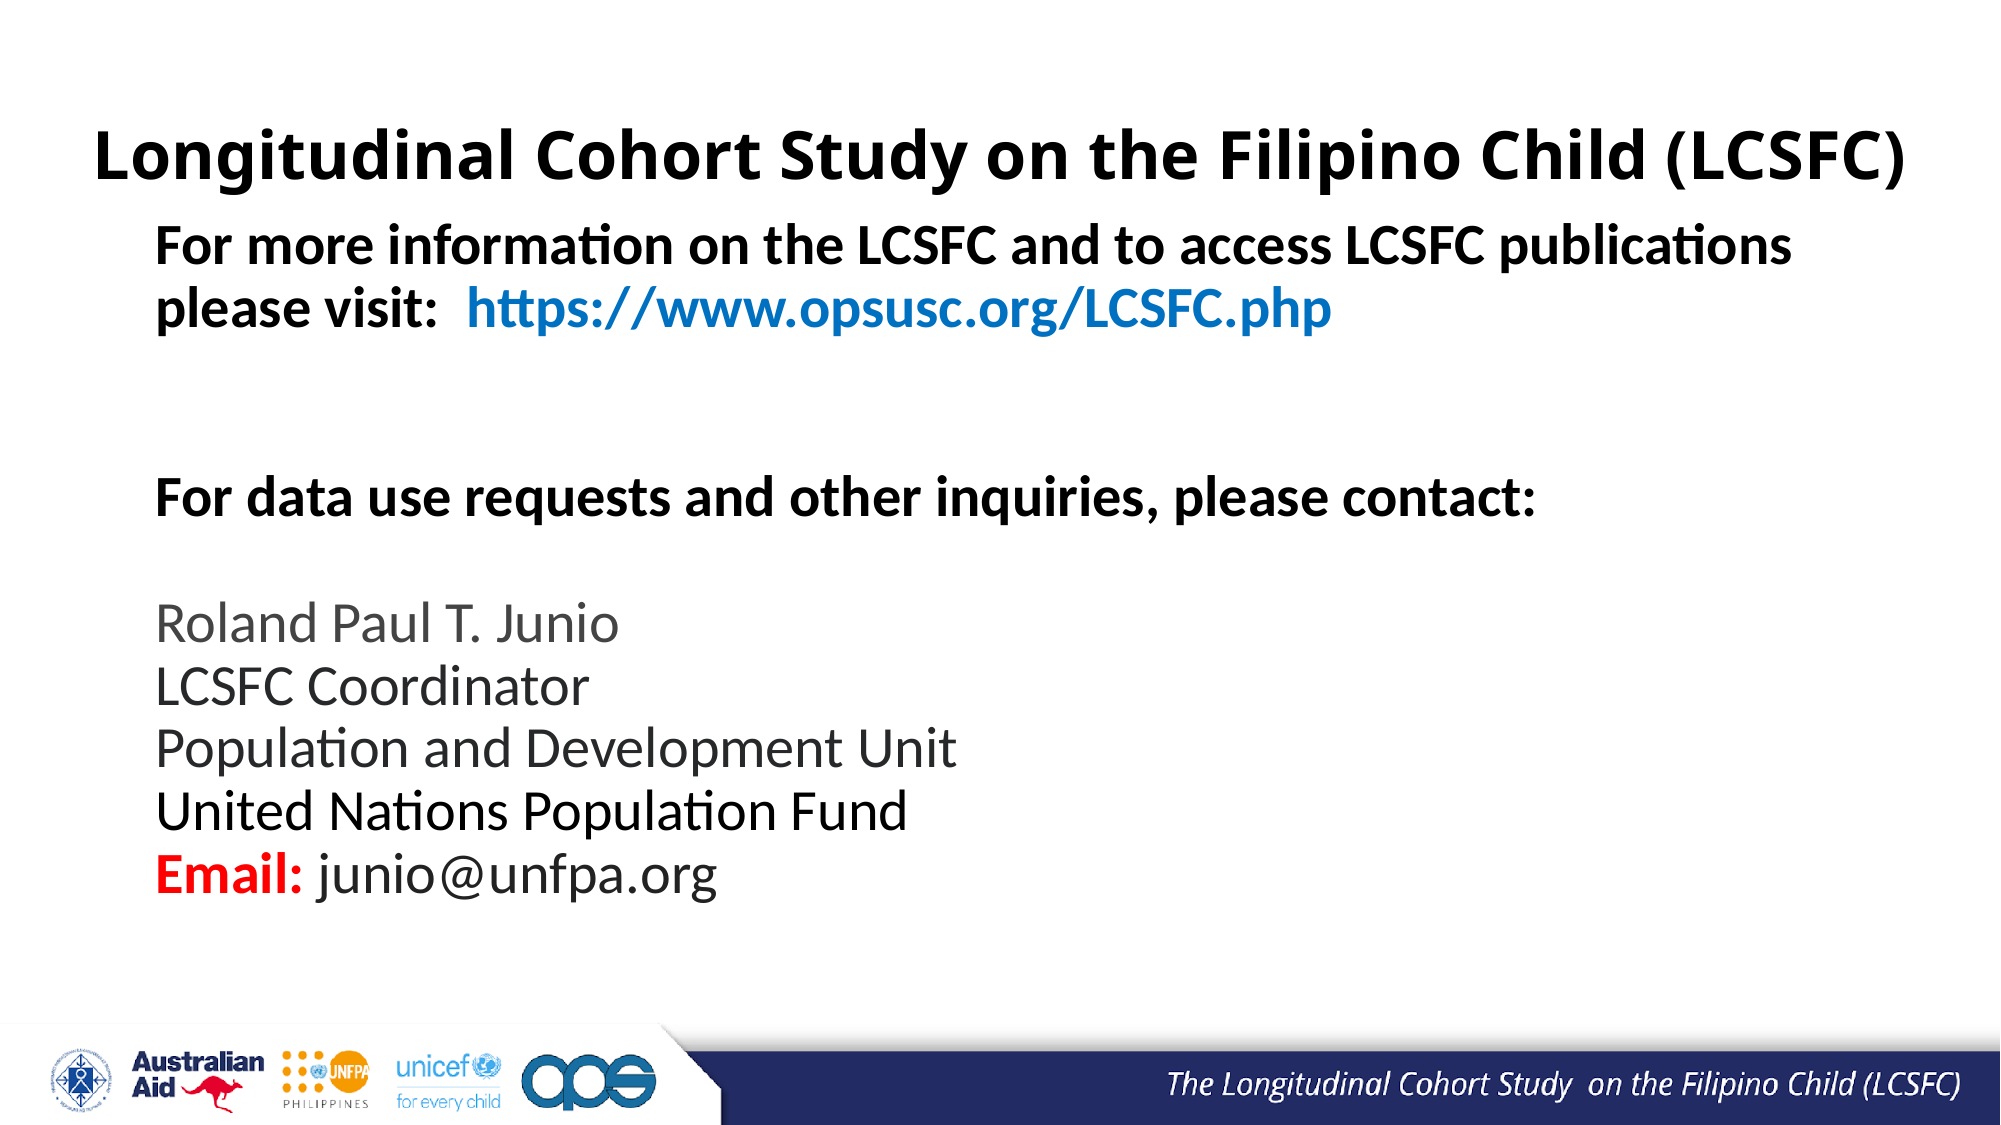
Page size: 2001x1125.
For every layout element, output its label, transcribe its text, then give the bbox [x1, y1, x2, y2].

text_box For more information on the LCSFC and to access LCSFC publications please visit: https://www.opsusc.org/LCSFC.php For data use requests and other inquiries, please contact: Roland Paul T. Junio LCSFC Coordinator Population and Development Unit United Nations Population Fund Email: junio@unfpa.org [140, 453, 1921, 977]
text_box Longitudinal Cohort Study on the Filipino Child (LCSFC) [0, 72, 2000, 233]
picture [0, 1009, 2000, 1125]
